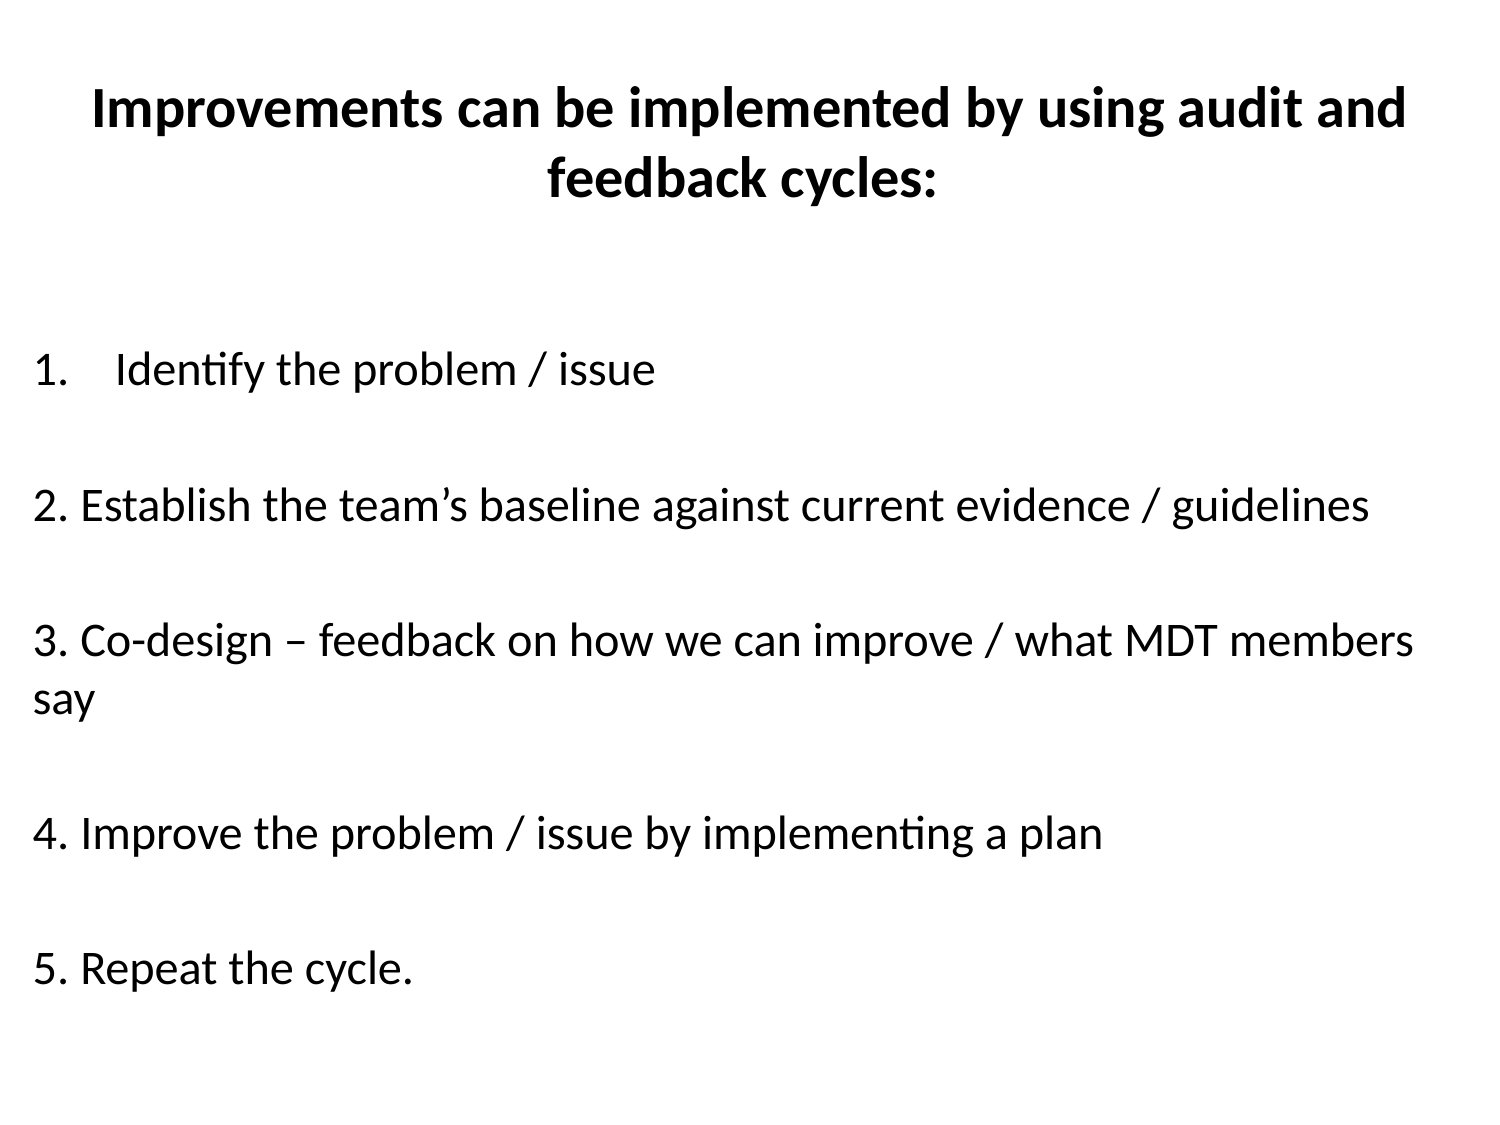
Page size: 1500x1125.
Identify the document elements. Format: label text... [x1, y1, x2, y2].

title Improvements can be implemented by using audit and feedback cycles: [75, 45, 1425, 233]
list Identify the problem / issue 2. Establish the team’s baseline against current evidence / guidelines 3. Co-design – feedback on how we can improve / what MDT members say 4. Improve the problem / issue by implementing a plan 5. Repeat the cycle. [17, 262, 1459, 1005]
